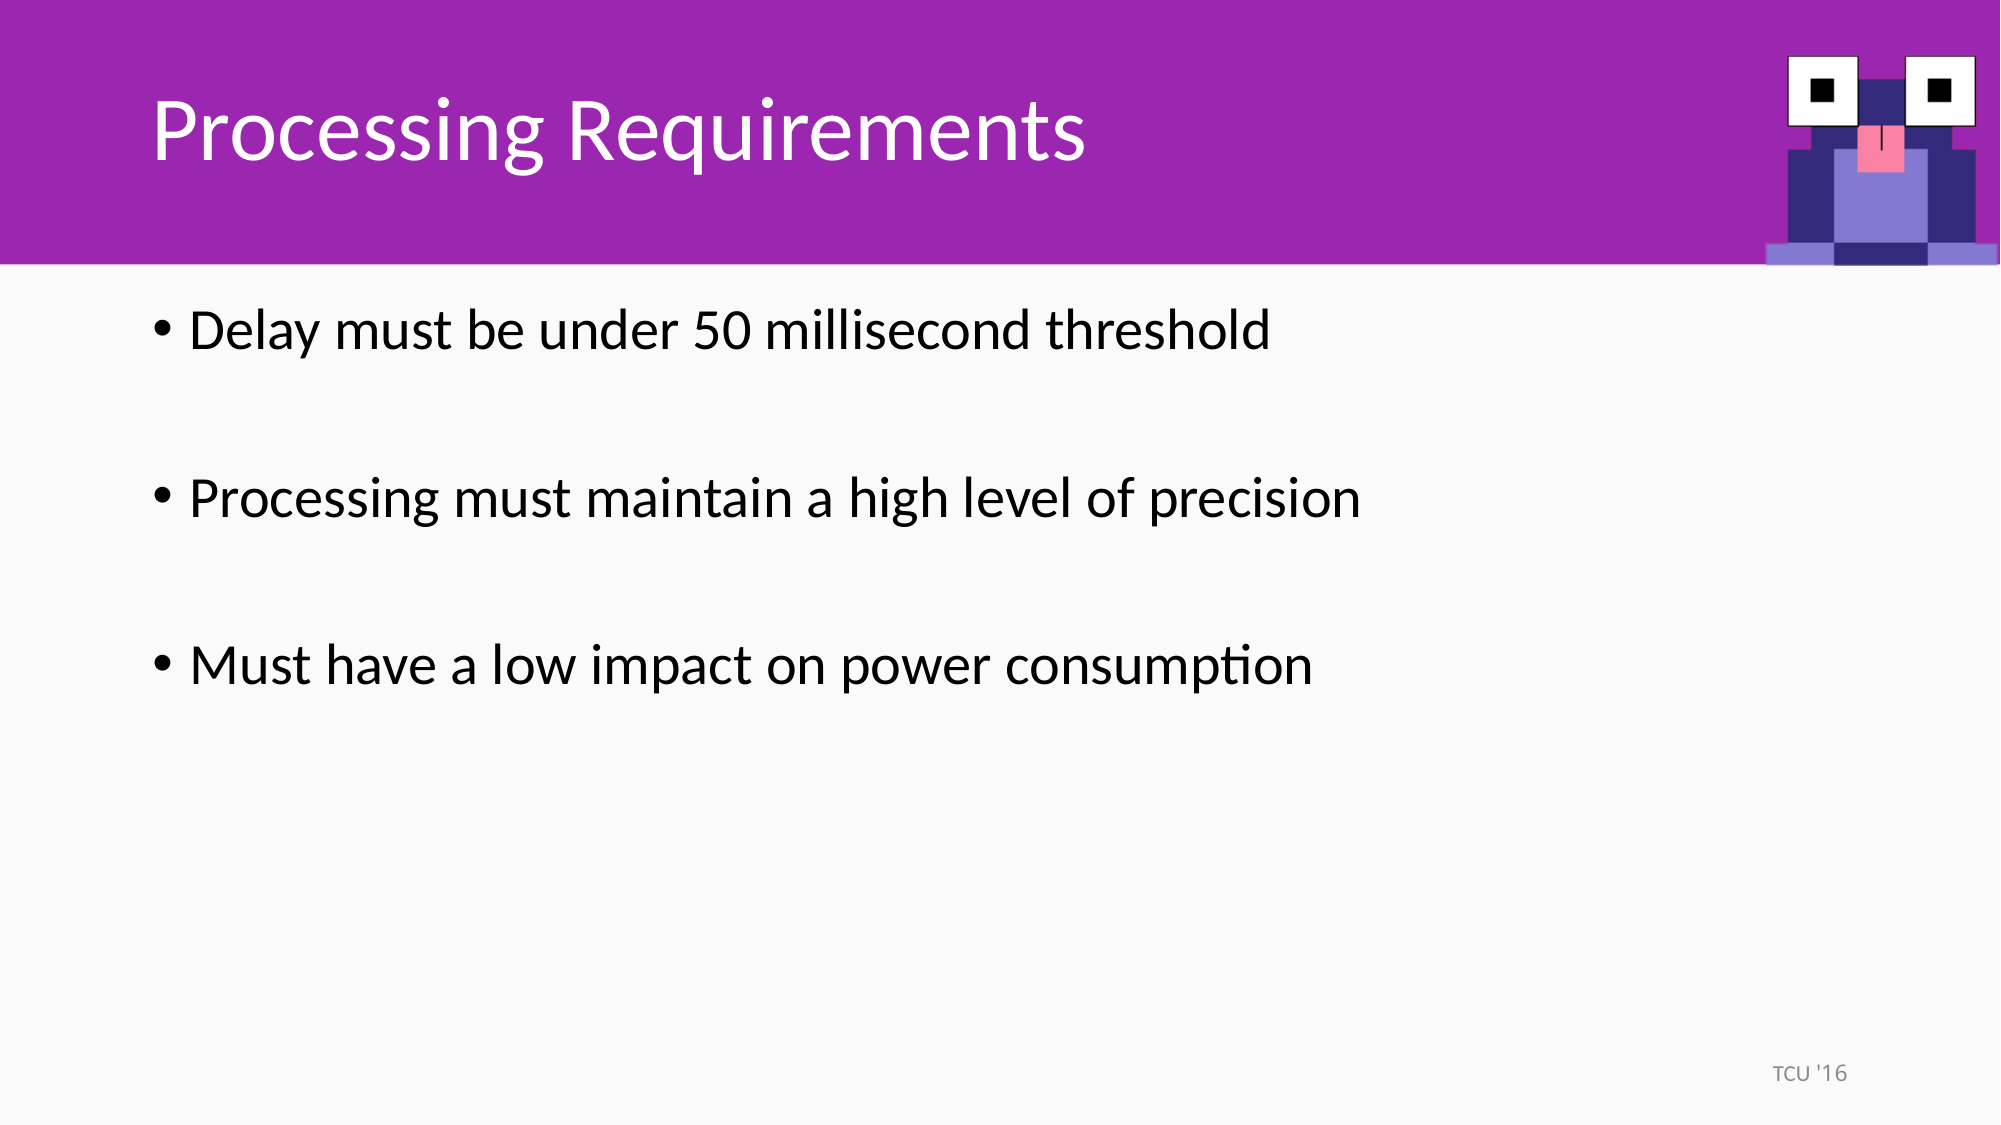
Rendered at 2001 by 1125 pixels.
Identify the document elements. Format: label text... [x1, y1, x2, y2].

list Delay must be under 50 millisecond threshold Processing must maintain a high level of precision Must have a low impact on power consumption [137, 291, 1863, 1069]
footer TCU '16 [1187, 1042, 1863, 1103]
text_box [0, 0, 2000, 266]
